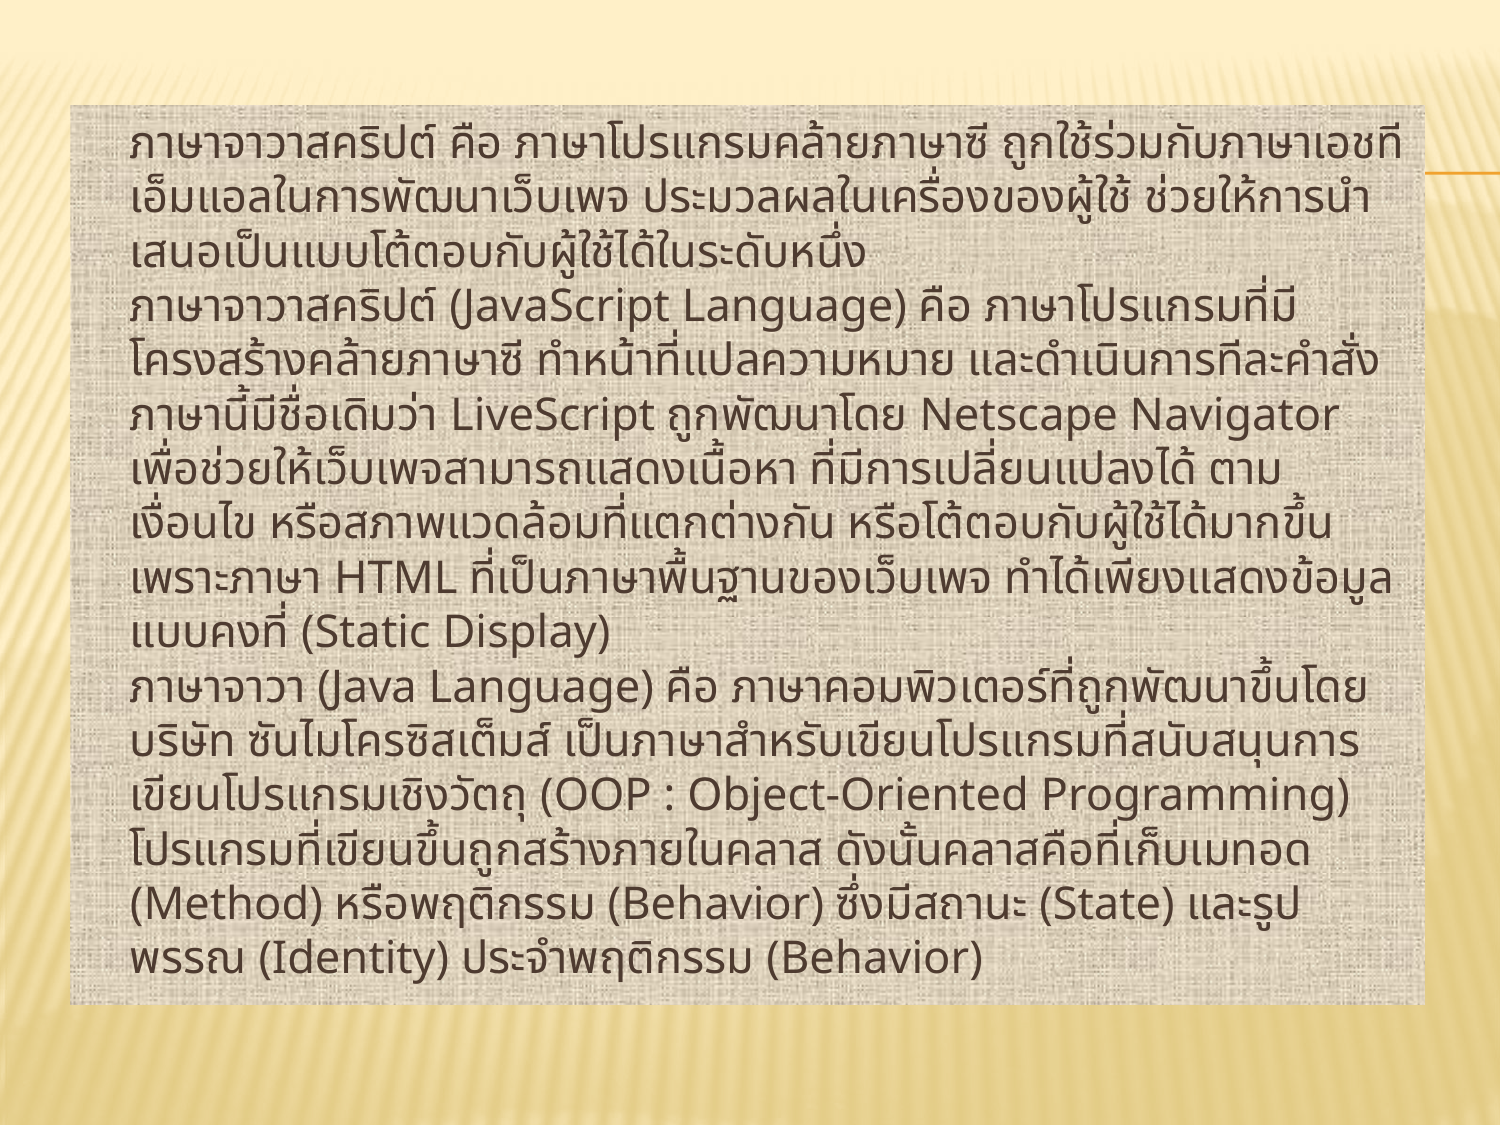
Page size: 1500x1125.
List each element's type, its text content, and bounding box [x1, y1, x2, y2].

list ภาษาจาวาสคริปต์ คือ ภาษาโปรแกรมคล้ายภาษาซี ถูกใช้ร่วมกับภาษาเอชทีเอ็มแอลในการพัฒนาเว็บเพจ ประมวลผลในเครื่องของผู้ใช้ ช่วยให้การนำเสนอเป็นแบบโต้ตอบกับผู้ใช้ได้ในระดับหนึ่ง ภาษาจาวาสคริปต์ (JavaScript Language) คือ ภาษาโปรแกรมที่มีโครงสร้างคล้ายภาษาซี ทำหน้าที่แปลความหมาย และดำเนินการทีละคำสั่ง ภาษานี้มีชื่อเดิมว่า LiveScript ถูกพัฒนาโดย Netscape Navigator เพื่อช่วยให้เว็บเพจสามารถแสดงเนื้อหา ที่มีการเปลี่ยนแปลงได้ ตามเงื่อนไข หรือสภาพแวดล้อมที่แตกต่างกัน หรือโต้ตอบกับผู้ใช้ได้มากขึ้น เพราะภาษา HTML ที่เป็นภาษาพื้นฐานของเว็บเพจ ทำได้เพียงแสดงข้อมูลแบบคงที่ (Static Display) ภาษาจาวา (Java Language) คือ ภาษาคอมพิวเตอร์ที่ถูกพัฒนาขึ้นโดยบริษัท ซันไมโครซิสเต็มส์ เป็นภาษาสำหรับเขียนโปรแกรมที่สนับสนุนการเขียนโปรแกรมเชิงวัตถุ (OOP : Object-Oriented Programming) โปรแกรมที่เขียนขึ้นถูกสร้างภายในคลาส ดังนั้นคลาสคือที่เก็บเมทอด (Method) หรือพฤติกรรม (Behavior) ซึ่งมีสถานะ (State) และรูปพรรณ (Identity) ประจำพฤติกรรม (Behavior) [70, 105, 1425, 1005]
